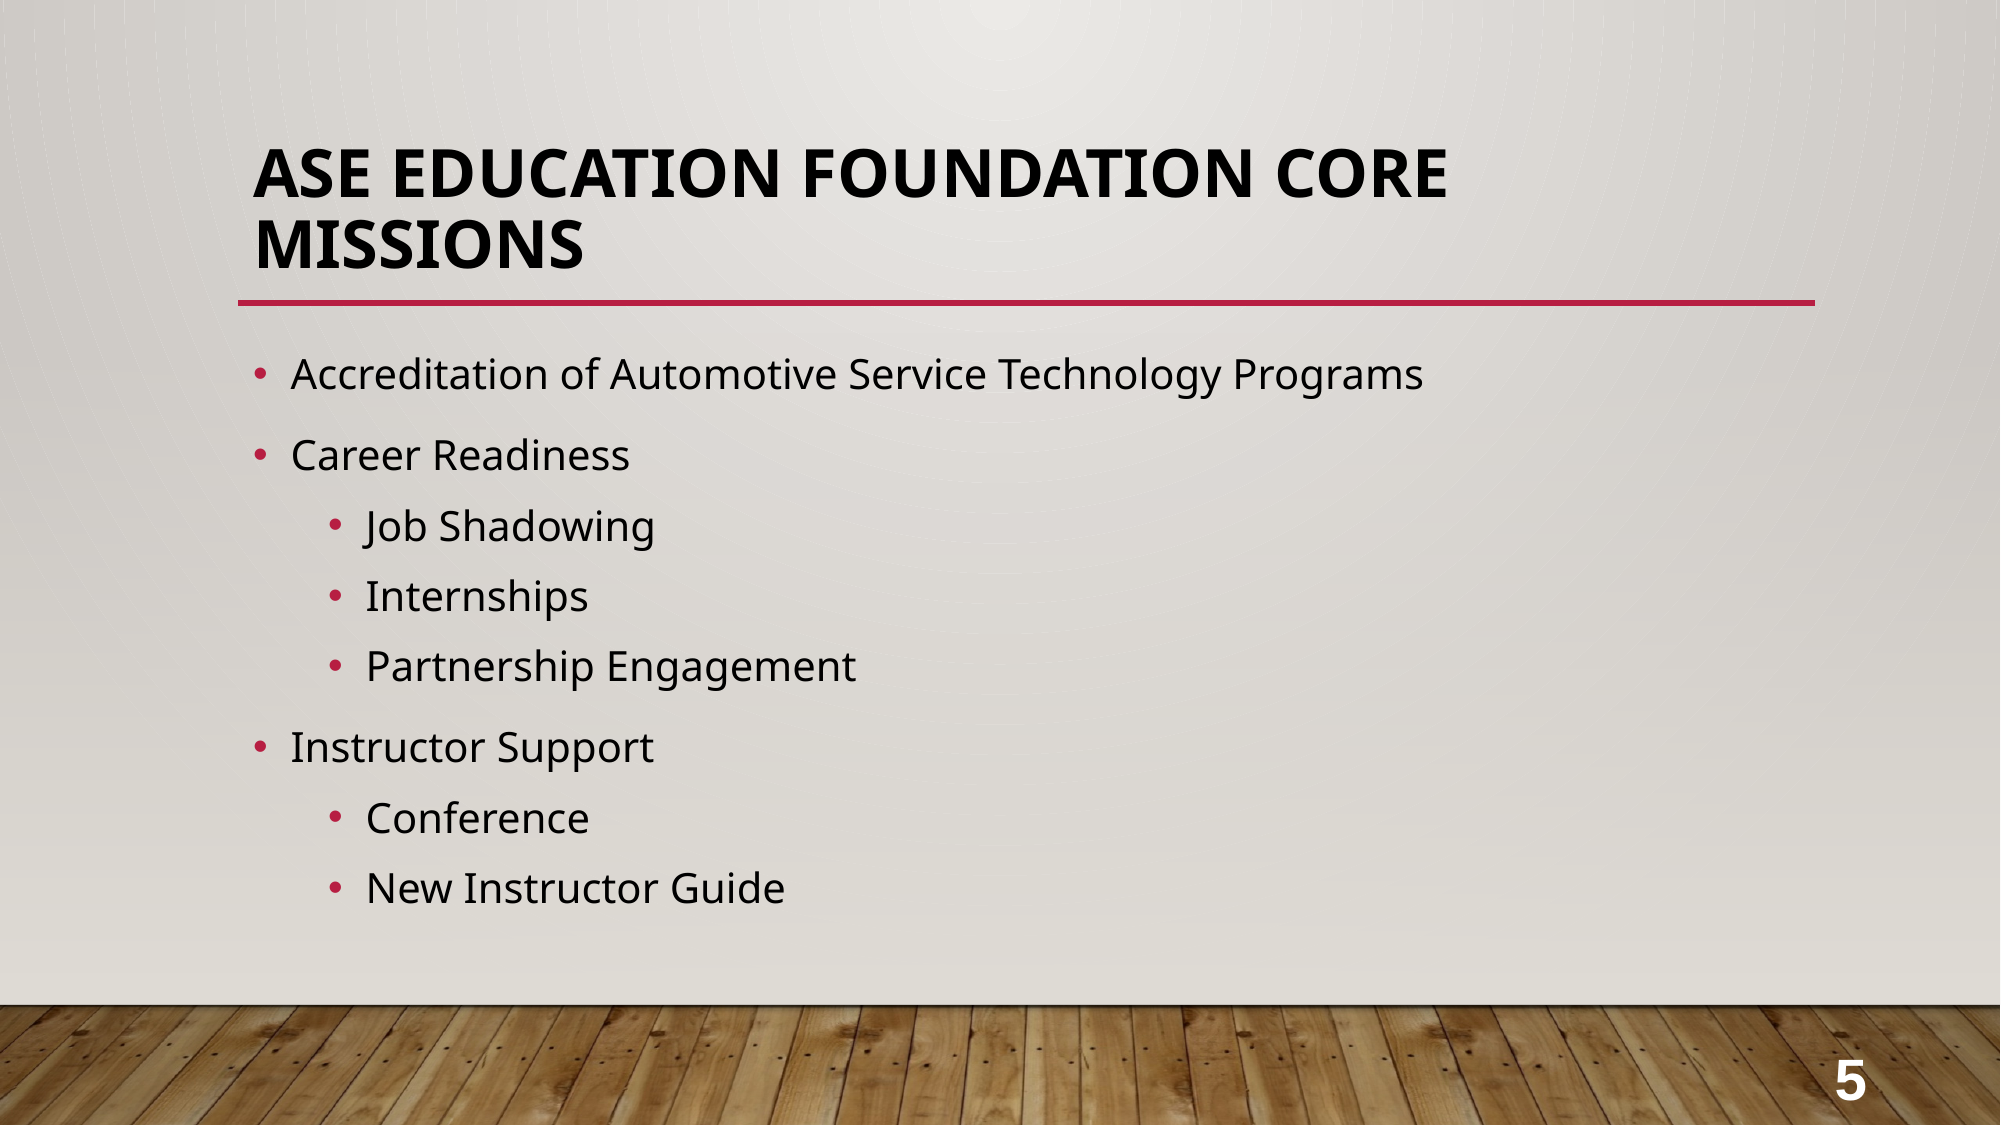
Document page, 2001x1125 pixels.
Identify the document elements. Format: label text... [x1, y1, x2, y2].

footer 5 [1274, 1054, 1883, 1101]
picture [0, 1005, 2000, 1125]
title ASE EDUCATION FOUNDATION CORE MISSIONS [238, 131, 1814, 305]
list Accreditation of Automotive Service Technology Programs Career Readiness Job Shadowing Internships Partnership Engagement Instructor Support Conference New Instructor Guide [238, 330, 1814, 897]
